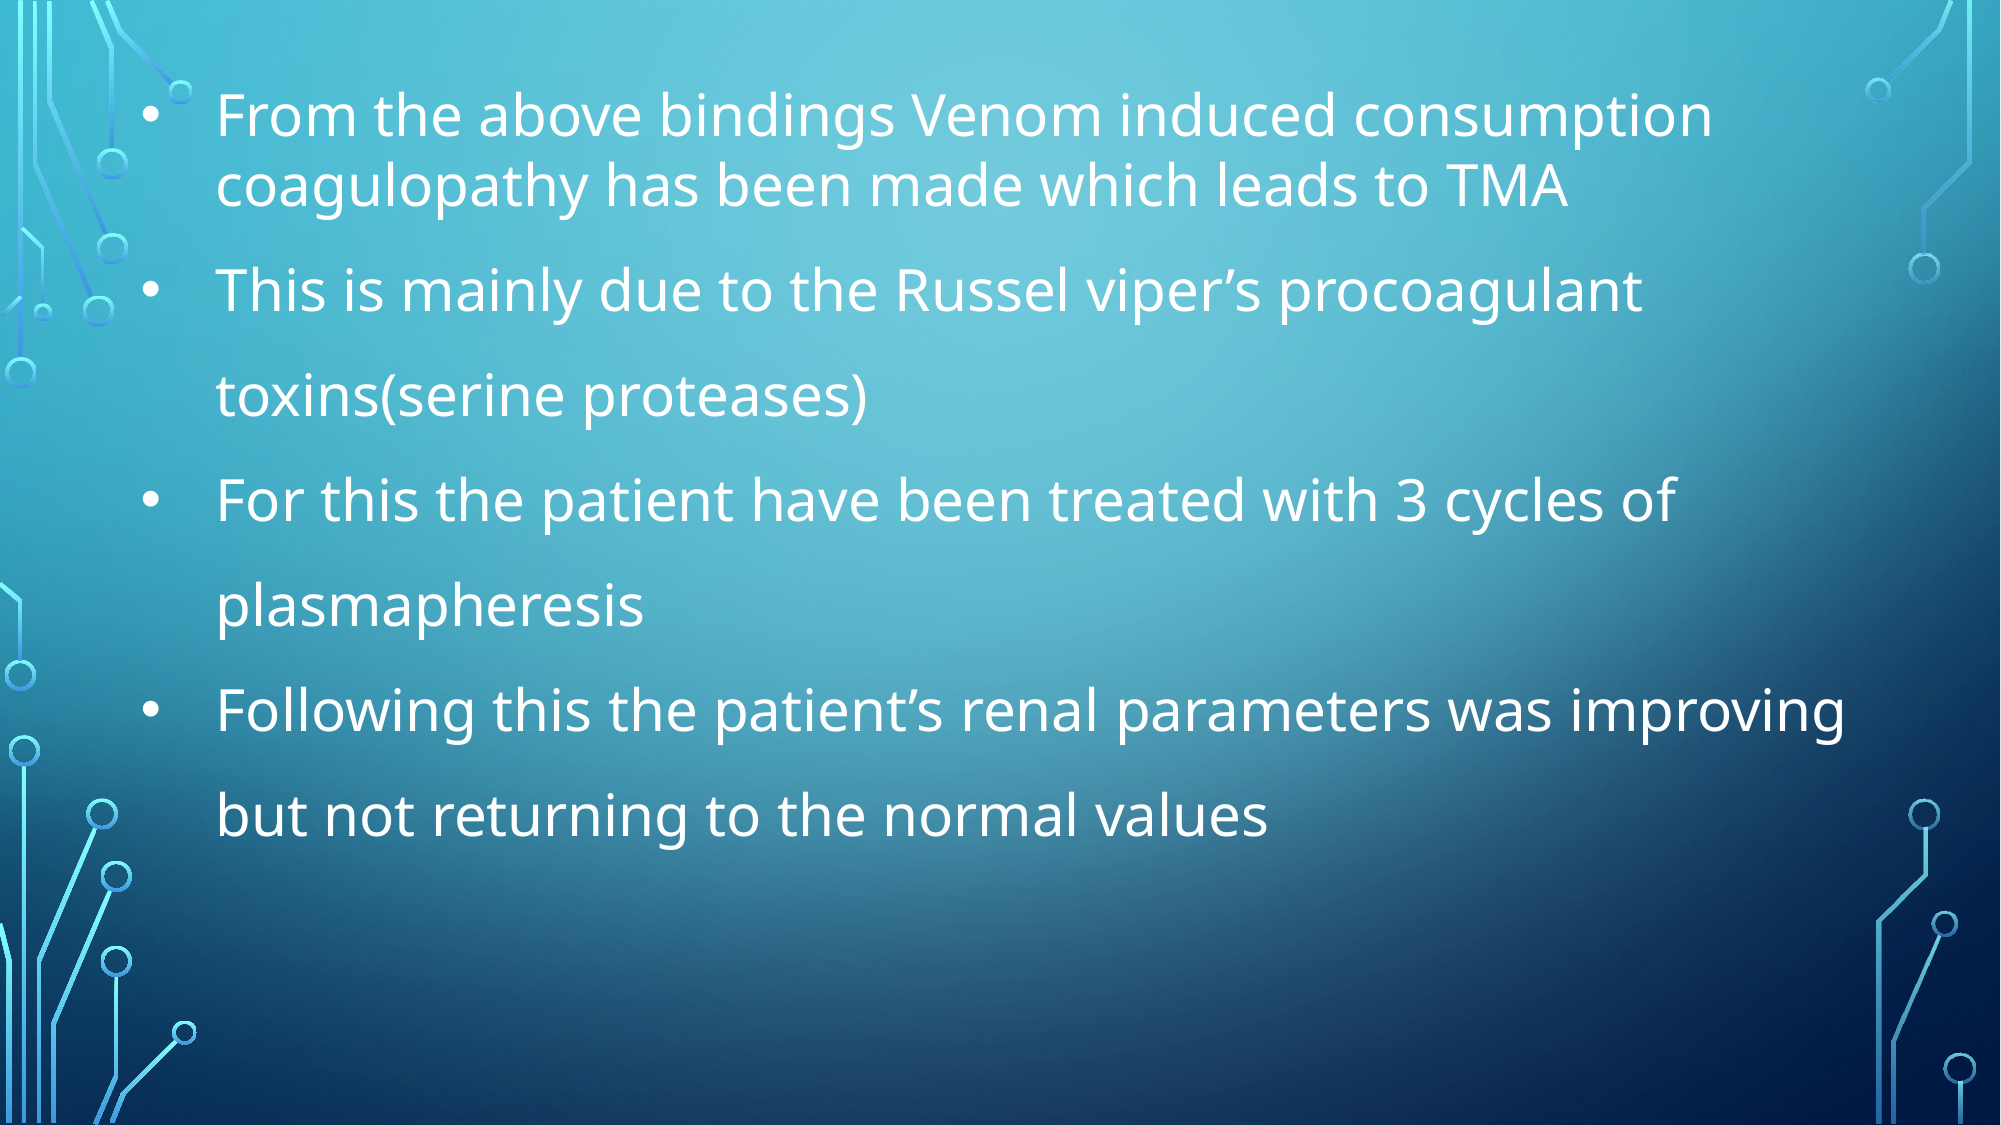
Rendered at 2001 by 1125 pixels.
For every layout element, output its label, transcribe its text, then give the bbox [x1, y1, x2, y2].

text_box From the above bindings Venom induced consumption coagulopathy has been made which leads to TMA This is mainly due to the Russel viper’s procoagulant toxins(serine proteases) For this the patient have been treated with 3 cycles of plasmapheresis Following this the patient’s renal parameters was improving but not returning to the normal values [125, 70, 1938, 1031]
